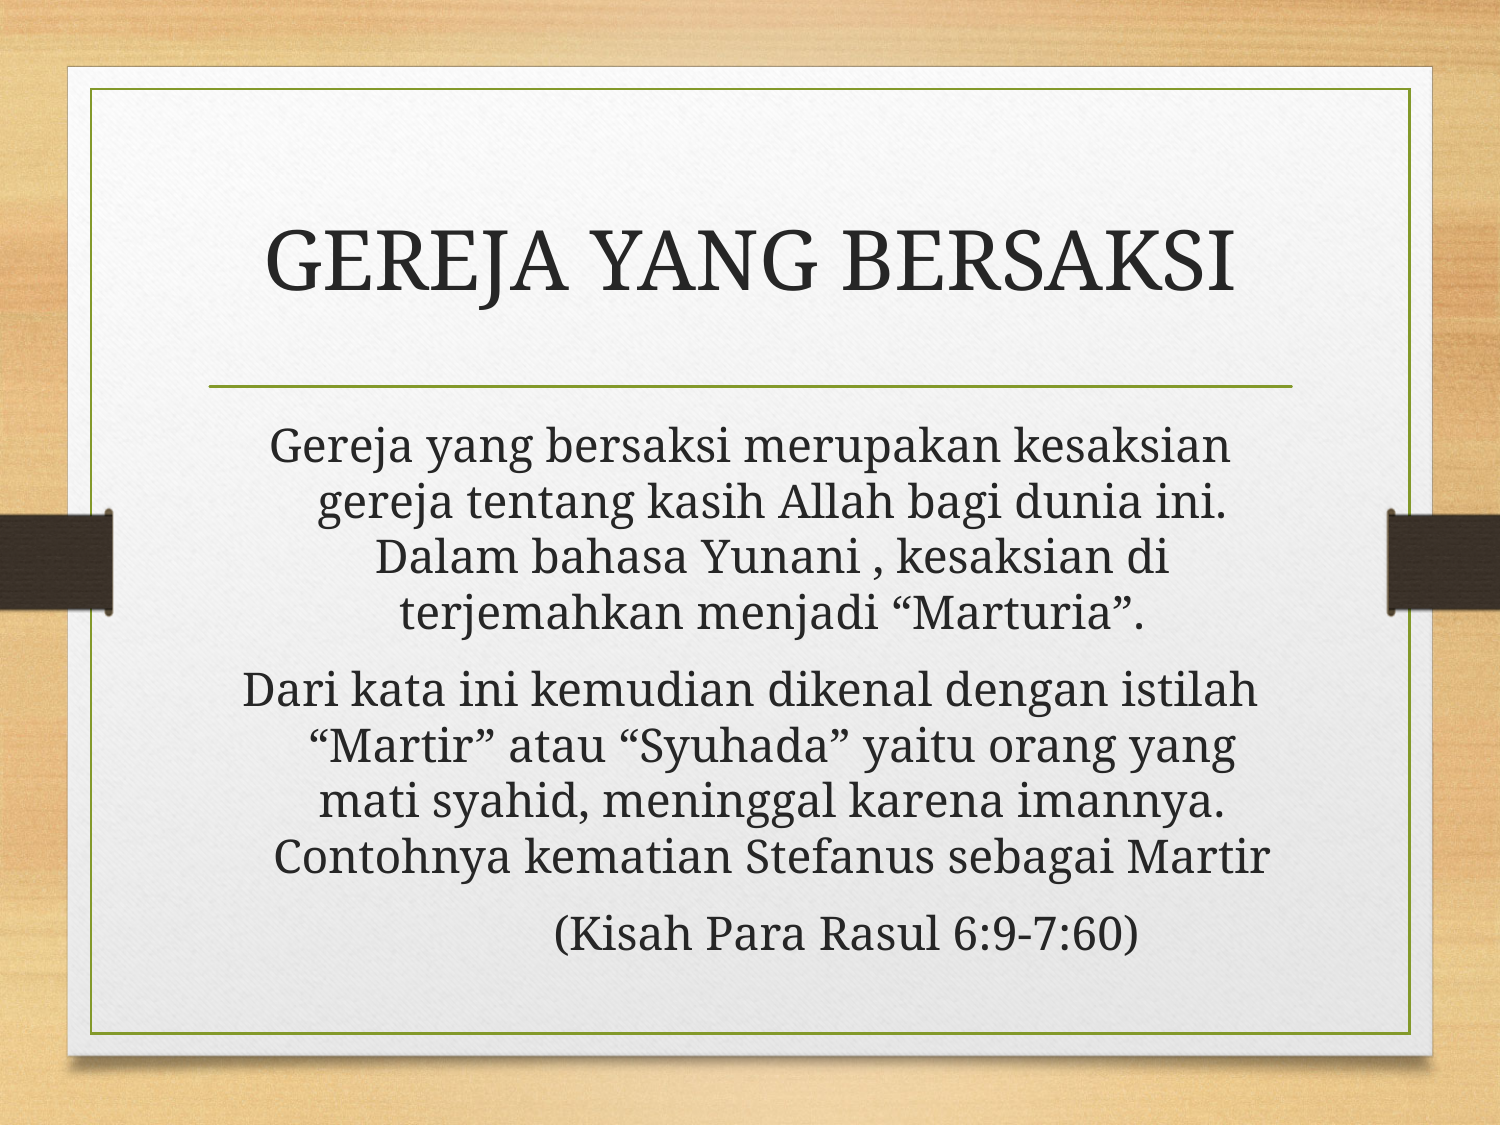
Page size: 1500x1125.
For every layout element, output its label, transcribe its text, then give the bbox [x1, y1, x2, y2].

list Gereja yang bersaksi merupakan kesaksian gereja tentang kasih Allah bagi dunia ini. Dalam bahasa Yunani , kesaksian di terjemahkan menjadi “Marturia”. Dari kata ini kemudian dikenal dengan istilah “Martir” atau “Syuhada” yaitu orang yang mati syahid, meninggal karena imannya. Contohnya kematian Stefanus sebagai Martir (Kisah Para Rasul 6:9-7:60) [193, 408, 1309, 974]
picture [0, 0, 1500, 1125]
title GEREJA YANG BERSAKSI [193, 150, 1309, 365]
